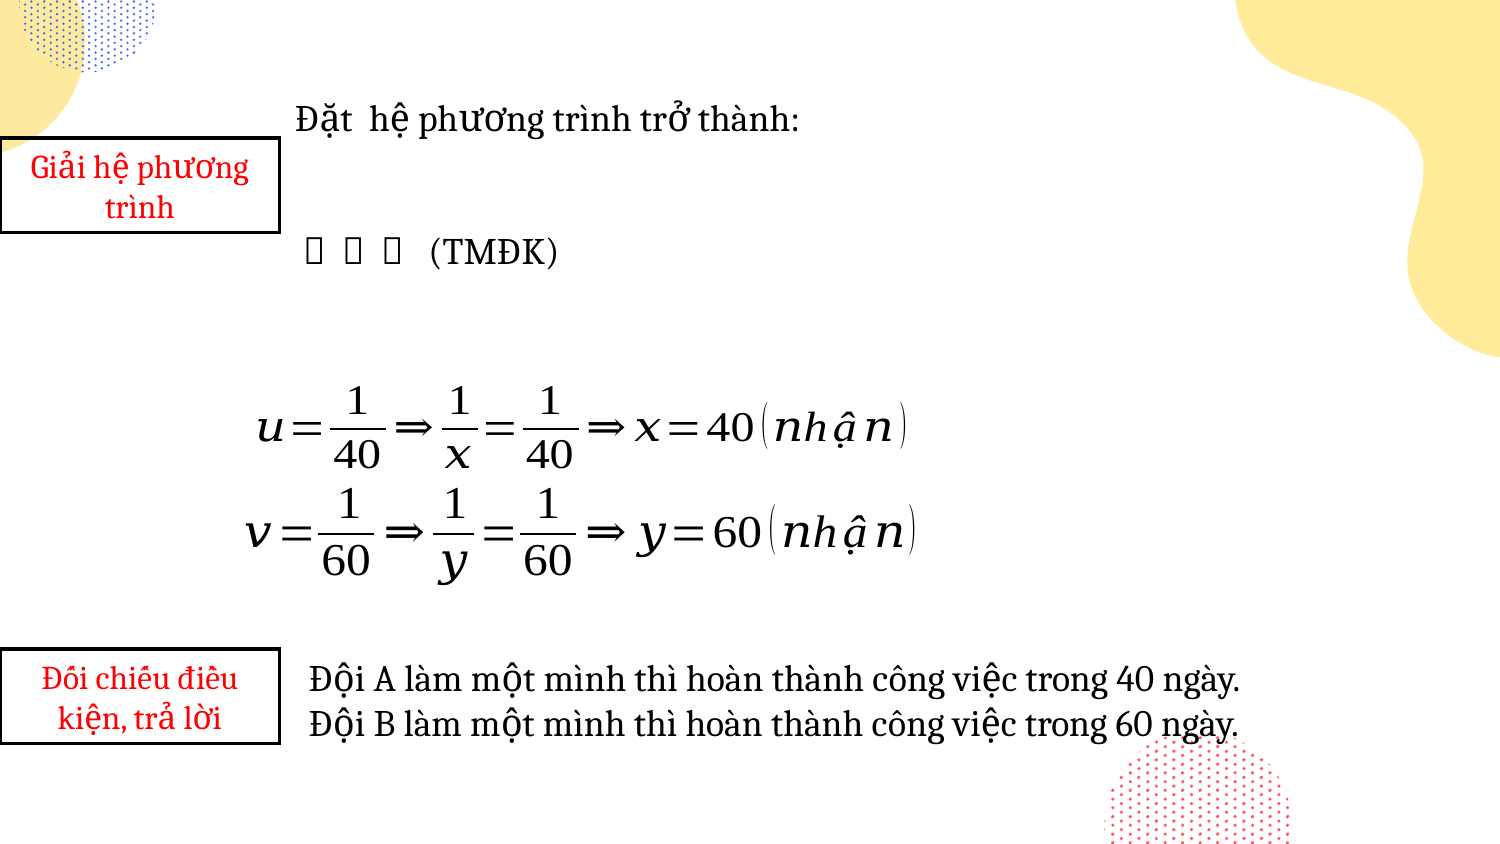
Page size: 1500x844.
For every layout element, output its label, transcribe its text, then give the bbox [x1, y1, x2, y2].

text_box Đội A làm một mình thì hoàn thành công việc trong 40 ngày. Đội B làm một mình thì hoàn thành công việc trong 60 ngày. [293, 646, 1357, 752]
text_box Đối chiếu điều kiện, trả lời [0, 648, 280, 744]
text_box Giải hệ phương trình [0, 137, 280, 233]
